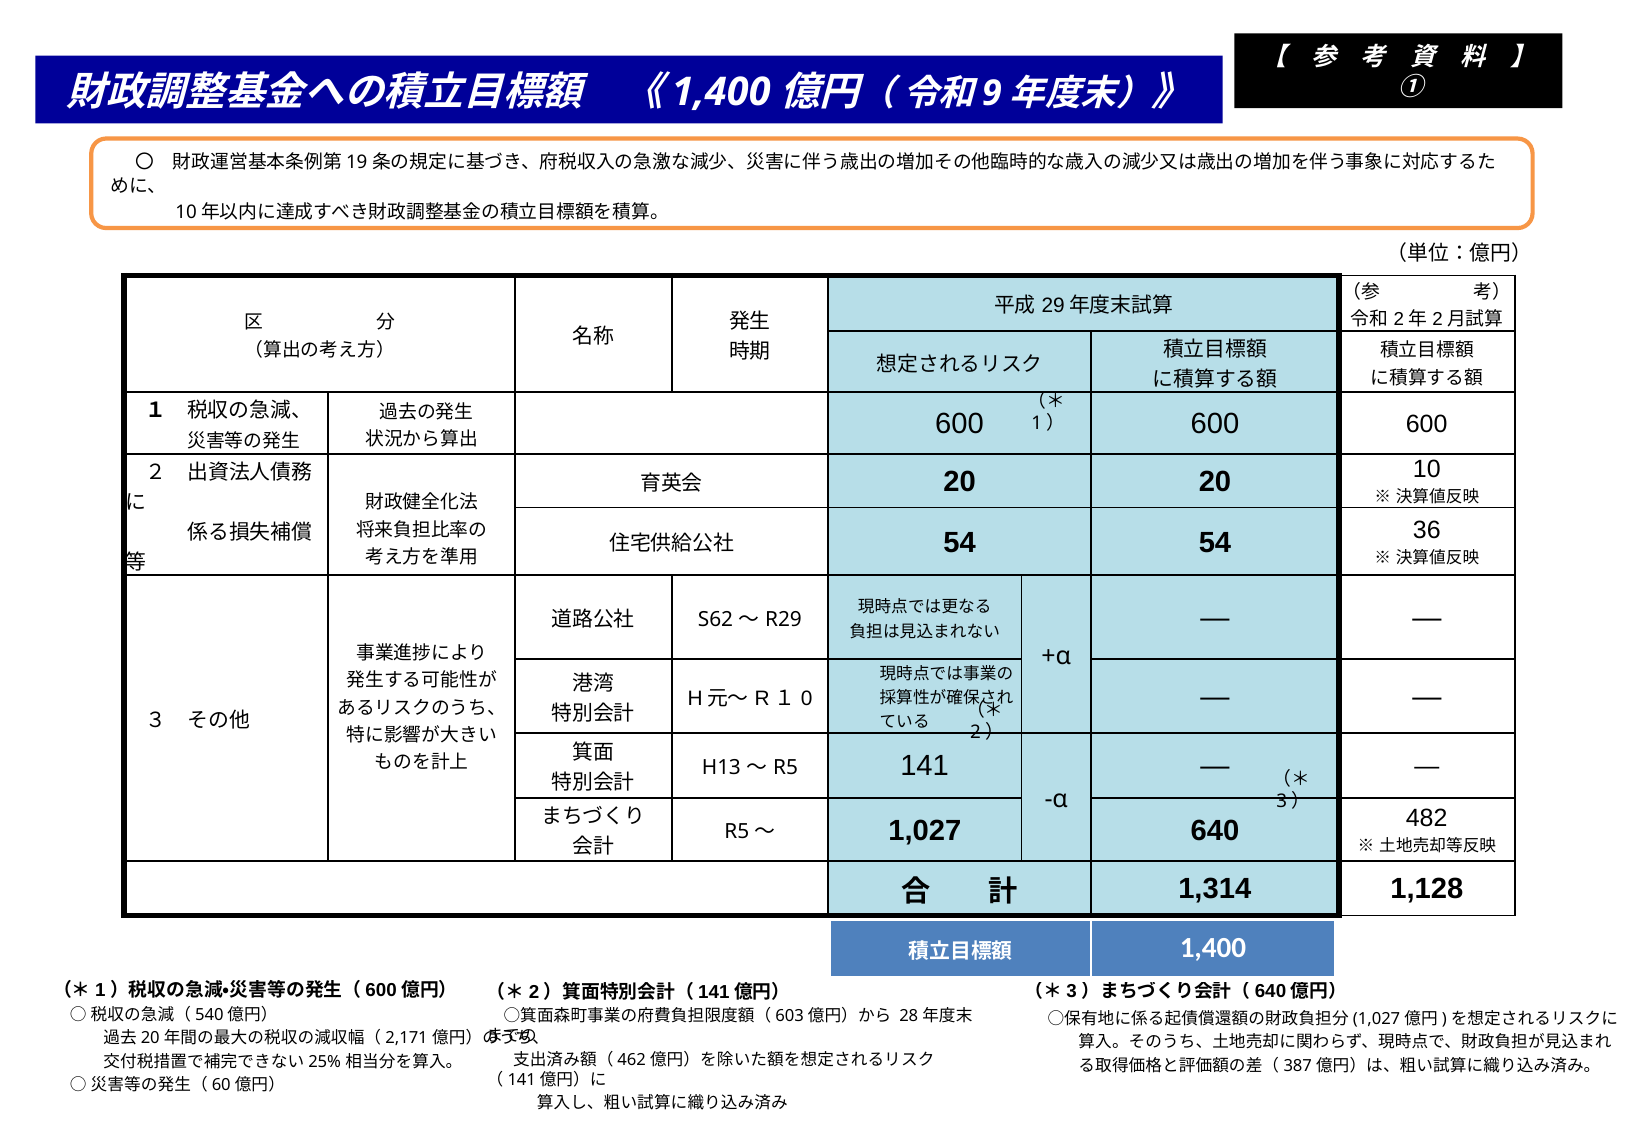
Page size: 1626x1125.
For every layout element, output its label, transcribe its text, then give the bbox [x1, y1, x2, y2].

table_cell 箕面 特別会計 [516, 734, 671, 797]
table_cell 住宅供給公社 [516, 508, 827, 574]
table_cell 482 ※土地売却等反映 [1342, 799, 1514, 860]
table_cell ― [1342, 734, 1514, 797]
table_cell H13～R5 [673, 734, 827, 797]
table_cell 現時点では事業の 採算性が確保され ている [829, 660, 1021, 732]
text_box 【 参 考 資 料 】 ① [1234, 33, 1563, 109]
table_cell 1,314 [1092, 862, 1336, 913]
table_header 1,400 [1092, 921, 1334, 976]
table_cell １ 税収の急減、 災害等の発生 [127, 393, 327, 453]
table_cell 積立目標額 に積算する額 [1092, 332, 1336, 391]
table_cell 36 ※決算値反映 [1342, 508, 1514, 574]
table_cell S62～R29 [673, 576, 827, 658]
table_cell 現時点では更なる 負担は見込まれない [829, 576, 1021, 658]
table_cell 640 [1092, 799, 1336, 860]
text_box （＊3）まちづくり会計（640億円） ○保有地に係る起債償還額の財政負担分(1,027億円)を想定されるリスクに 算入。そのうち、土地売却に関わらず、現時点で、財政負担が見込まれ る取得価格と評価額の差（387億円）は、粗い試算に織り込み済み。 [1009, 971, 1625, 1105]
table_cell 20 [1092, 455, 1336, 507]
table_cell 600 [829, 393, 1090, 453]
table_cell [516, 393, 827, 453]
table_cell 600 [1092, 393, 1336, 453]
table_header 区 分 （算出の考え方） [127, 278, 514, 391]
table_cell ― [1342, 576, 1514, 658]
table_cell 道路公社 [516, 576, 671, 658]
table_cell -α [1022, 734, 1090, 860]
text_box 〇 財政運営基本条例第19条の規定に基づき、府税収入の急激な減少、災害に伴う歳出の増加その他臨時的な歳入の減少又は歳出の増加を伴う事象に対応するために、 10年以内に達成すべき財政調整基金の積立目標額を積算。 [89, 136, 1535, 231]
table_cell +α [1022, 576, 1090, 732]
table_cell ３ その他 [127, 576, 327, 860]
table_cell 10 ※決算値反映 [1342, 455, 1514, 507]
table_cell R5～ [673, 799, 827, 860]
text_box （＊2） [934, 691, 1041, 749]
table_cell 54 [1092, 508, 1336, 574]
table_header （参 考） 令和2年2月試算 [1342, 276, 1514, 330]
table_cell まちづくり 会計 [516, 799, 671, 860]
table_cell 600 [1342, 393, 1514, 453]
table_cell 1,128 [1342, 862, 1514, 915]
text_box （＊1） [995, 383, 1102, 440]
title 財政調整基金への積立目標額 《1,400億円（ 令和9年度末）》 [35, 55, 1223, 124]
table_cell 過去の発生 状況から算出 [329, 393, 514, 453]
table_cell ― [1342, 660, 1514, 732]
table_cell [127, 862, 827, 913]
table_cell 事業進捗により 発生する可能性が あるリスクのうち、 特に影響が大きい ものを計上 [329, 576, 514, 860]
table_cell H元～R１0 [673, 660, 827, 732]
table_header 積立目標額 [831, 921, 1090, 976]
table_cell 20 [829, 455, 1090, 507]
text_box （＊3） [1240, 760, 1347, 817]
table_header 平成29年度末試算 [829, 278, 1336, 330]
table_cell 育英会 [516, 455, 827, 507]
table_header 名称 [516, 278, 671, 391]
table_cell ２ 出資法人債務に 係る損失補償等 [127, 455, 327, 574]
table_cell 想定されるリスク [829, 332, 1090, 391]
table_header 発生 時期 [673, 278, 827, 391]
table_cell 1,027 [829, 799, 1021, 860]
table_cell 合 計 [829, 862, 1090, 913]
table_cell 141 [829, 734, 1021, 797]
table_cell ― [1092, 576, 1336, 658]
table_cell 財政健全化法 将来負担比率の 考え方を準用 [329, 455, 514, 574]
table_cell 港湾 特別会計 [516, 660, 671, 732]
table_cell ― [1092, 660, 1336, 732]
table_cell ― [1092, 734, 1336, 797]
table_cell 54 [829, 508, 1090, 574]
text_box （＊1）税収の急減・災害等の発生（600億円） ■○税収の急減（540億円） 過去20年間の最大の税収の減収幅（2,171億円）のうち、 交付税措置で補完できない25%相当分を算入。 ■○災害等の発生（60億円） [38, 970, 580, 1125]
table_cell 積立目標額 に積算する額 [1342, 332, 1514, 391]
text_box （単位：億円） [1372, 232, 1547, 273]
text_box （＊2）箕面特別会計（141億円） ○箕面森町事業の府費負担限度額（603億円）から 28年度末までの 支出済み額（462億円）を除いた額を想定されるリスク（141億円）に 算入し、粗い試算に織り込み済み [471, 971, 997, 1119]
